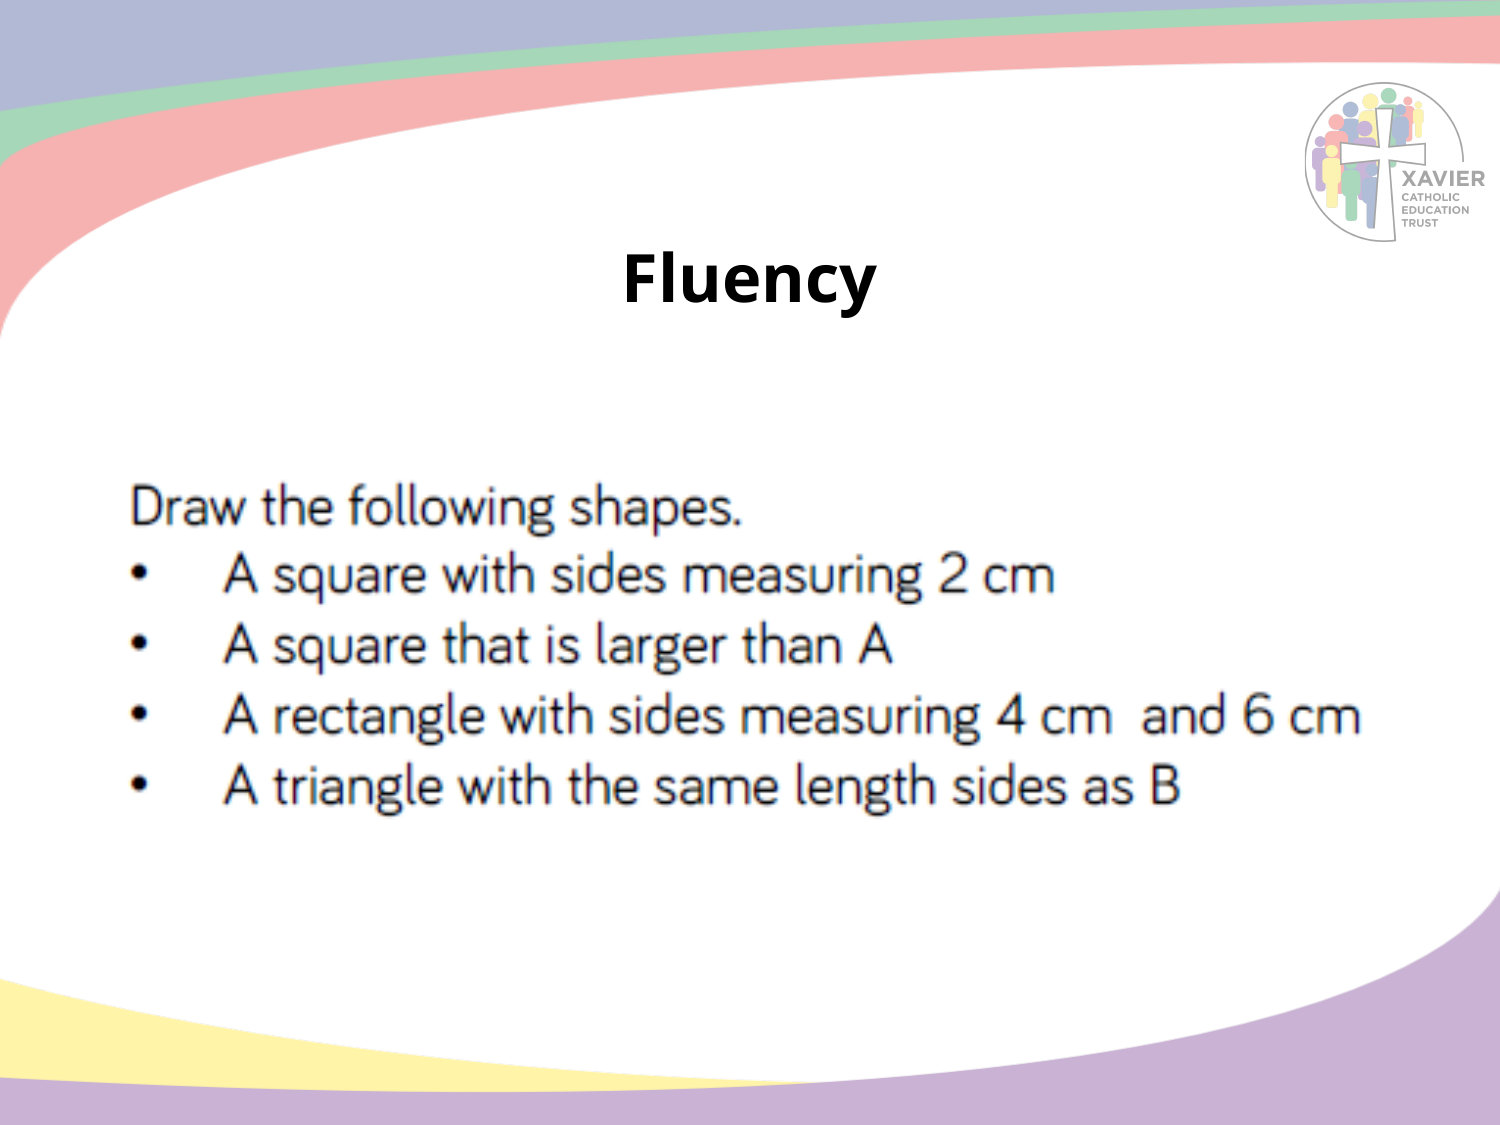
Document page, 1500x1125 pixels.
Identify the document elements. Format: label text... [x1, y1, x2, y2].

title Fluency [112, 184, 1388, 325]
picture [112, 458, 1474, 849]
